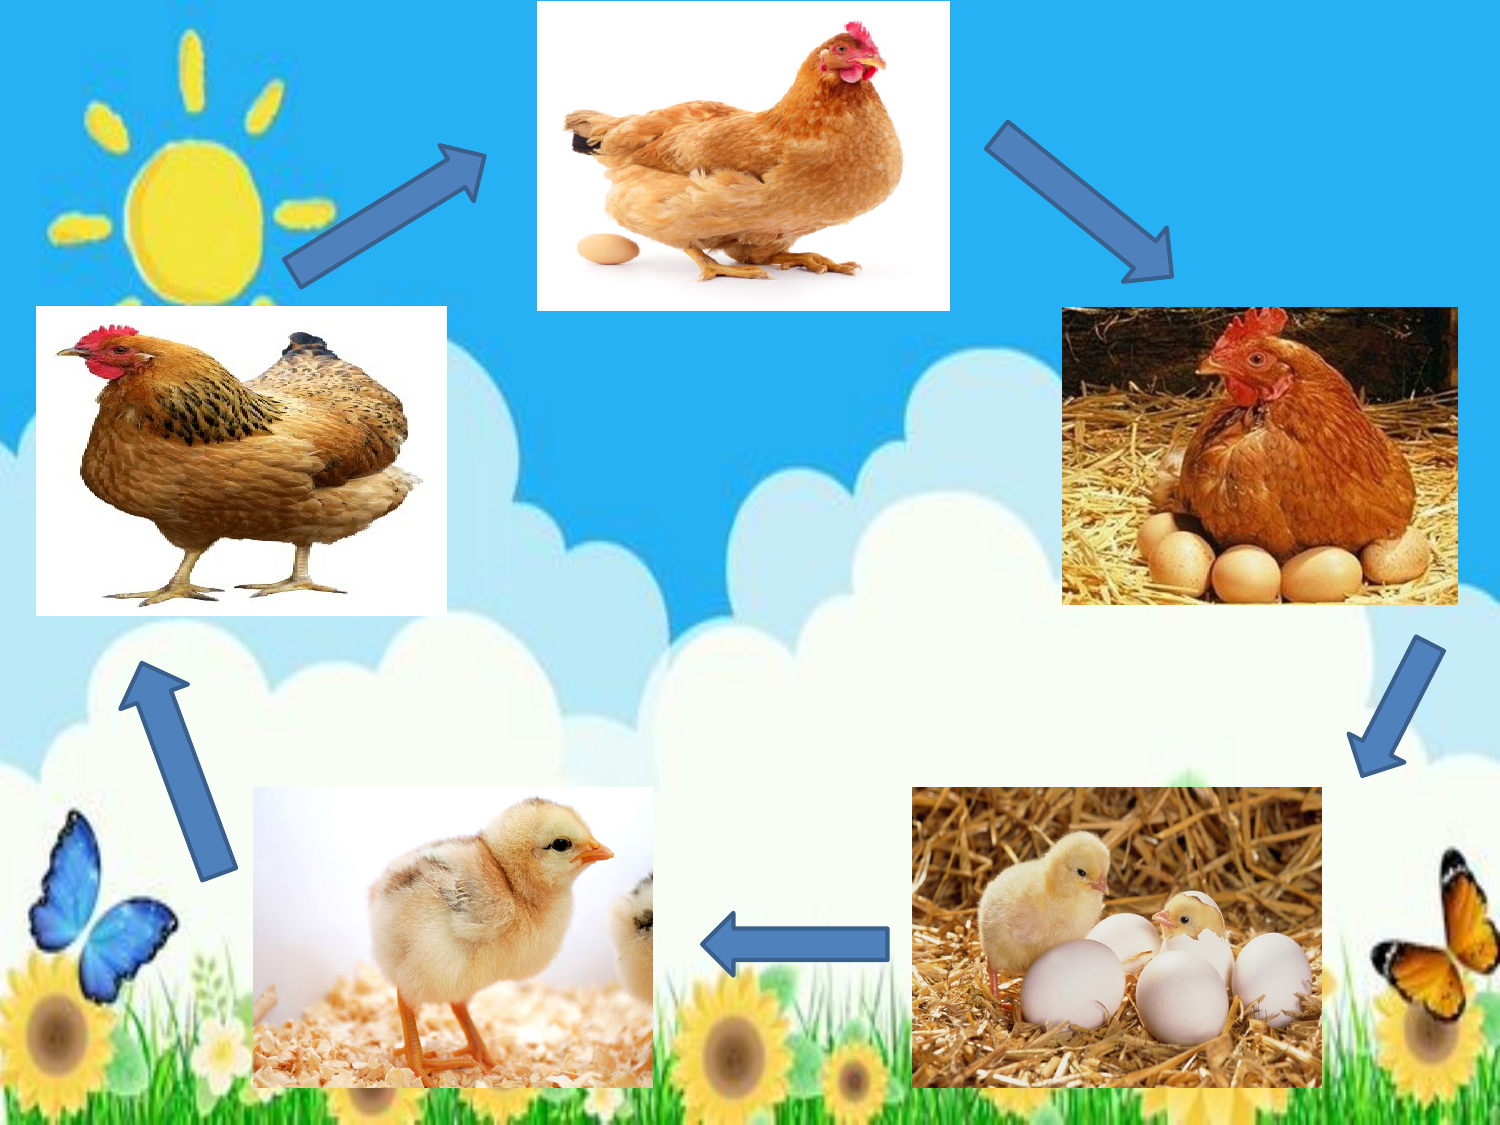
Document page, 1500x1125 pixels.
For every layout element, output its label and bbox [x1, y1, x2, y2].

text_box [118, 660, 239, 883]
text_box [700, 910, 890, 978]
text_box [282, 143, 487, 290]
picture [0, 0, 1500, 1125]
text_box [1346, 634, 1446, 778]
text_box [983, 119, 1175, 284]
